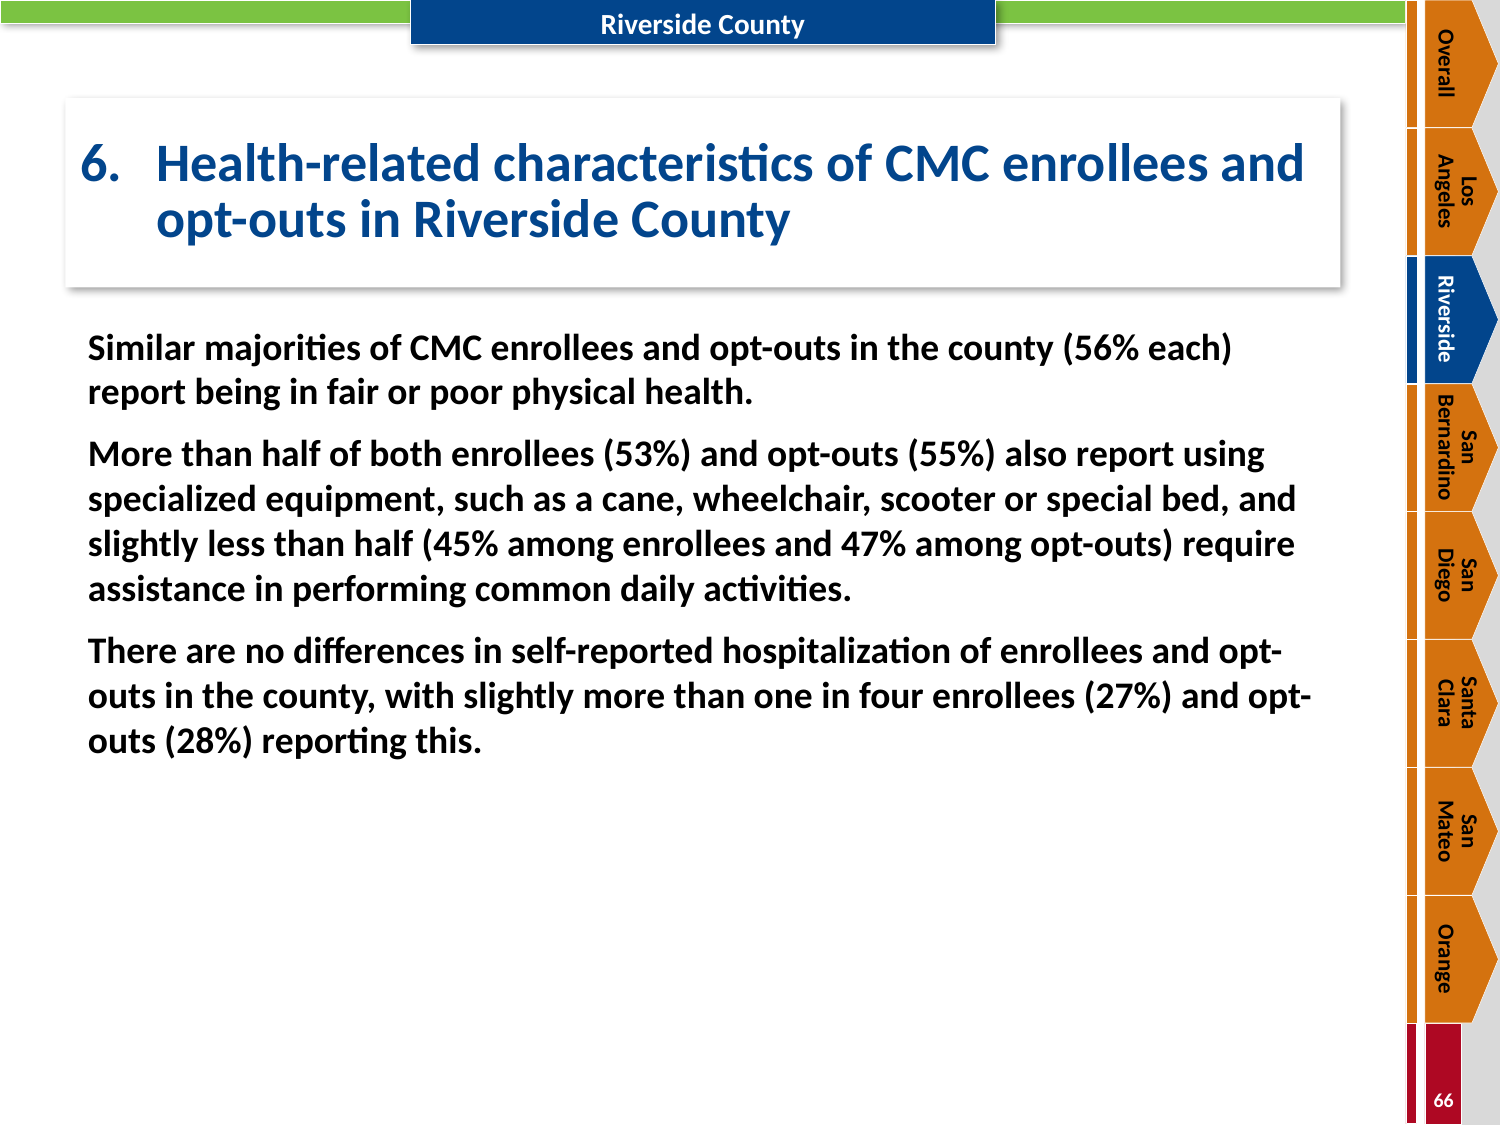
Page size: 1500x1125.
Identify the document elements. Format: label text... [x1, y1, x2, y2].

text_box San Mateo [1433, 767, 1494, 895]
text_box Overall [1433, 0, 1494, 127]
list Similar majorities of CMC enrollees and opt-outs in the county (56% each) report being in fair or poor physical health. More than half of both enrollees (53%) and opt-outs (55%) also report using specialized equipment, such as a cane, wheelchair, scooter or special bed, and slightly less than half (45% among enrollees and 47% among opt-outs) require assistance in performing common daily activities. There are no differences in self-reported hospitalization of enrollees and opt-outs in the county, with slightly more than one in four enrollees (27%) and opt-outs (28%) reporting this. [65, 314, 1341, 1025]
text_box Riverside [1433, 255, 1494, 383]
text_box Santa Clara [1433, 639, 1494, 767]
text_box San Diego [1433, 511, 1494, 639]
text_box Los Angeles [1433, 127, 1494, 255]
text_box Orange [1433, 895, 1494, 1023]
text_box San Bernardino [1433, 383, 1494, 511]
title 6. Health-related characteristics of CMC enrollees and opt-outs in Riverside County [65, 98, 1341, 288]
